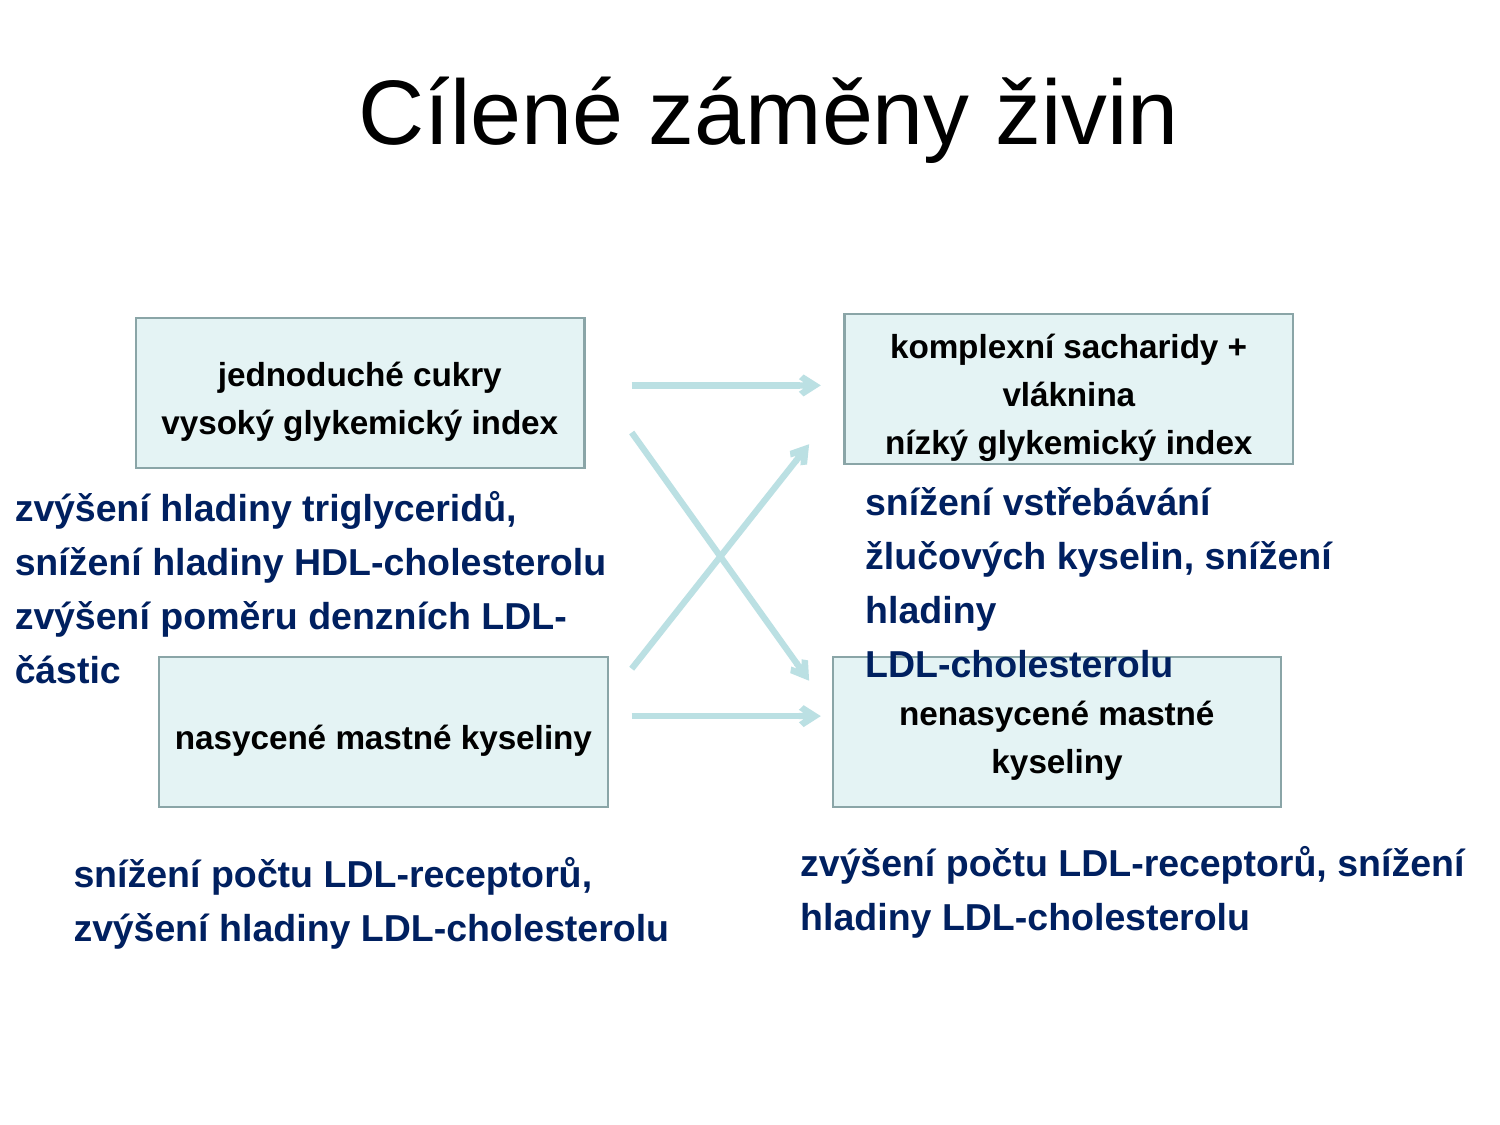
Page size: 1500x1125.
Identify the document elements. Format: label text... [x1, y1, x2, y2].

text_box zvýšení hladiny triglyceridů, snížení hladiny HDL-cholesterolu zvýšení poměru denzních LDL-částic [0, 467, 668, 699]
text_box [631, 432, 810, 444]
text_box zvýšení počtu LDL-receptorů, snížení hladiny LDL-cholesterolu [785, 822, 1500, 946]
text_box nasycené mastné kyseliny [158, 699, 609, 808]
text_box jednoduché cukry vysoký glykemický index [135, 317, 586, 467]
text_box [631, 444, 810, 669]
text_box snížení vstřebávání žlučových kyselin, snížení hladiny LDL-cholesterolu [850, 461, 1382, 693]
text_box komplexní sacharidy + vláknina nízký glykemický index [843, 313, 1294, 465]
text_box nenasycené mastné kyseliny [832, 656, 1282, 808]
title Cílené záměny živin [94, 42, 1445, 173]
text_box snížení počtu LDL-receptorů, zvýšení hladiny LDL-cholesterolu [58, 834, 739, 957]
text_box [631, 669, 810, 681]
